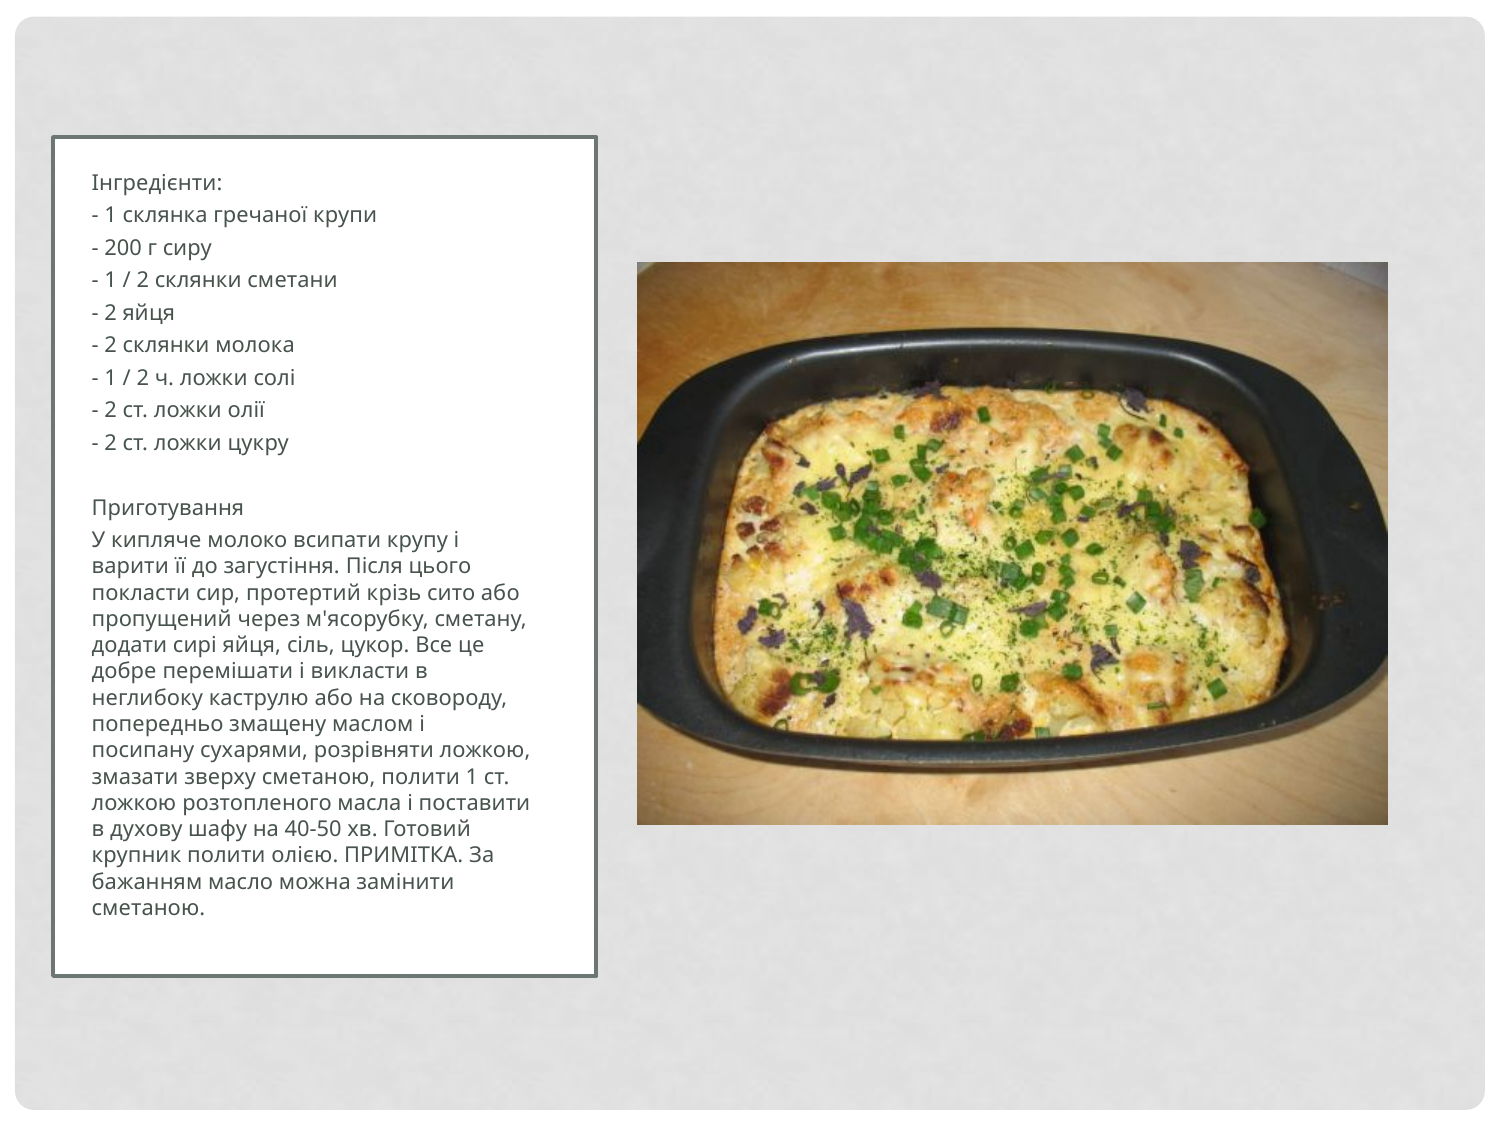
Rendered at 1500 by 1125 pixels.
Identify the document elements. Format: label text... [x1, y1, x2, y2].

text_box [51, 135, 598, 978]
list Інгредієнти: - 1 склянка гречаної крупи - 200 г сиру - 1 / 2 склянки сметани - 2 яйця - 2 склянки молока - 1 / 2 ч. ложки солі - 2 ст. ложки олії - 2 ст. ложки цукру Приготування У кипляче молоко всипати крупу і варити її до загустіння. Після цього покласти сир, протертий крізь сито або пропущений через м'ясорубку, сметану, додати сирі яйця, сіль, цукор. Все це добре перемішати і викласти в неглибоку каструлю або на сковороду, попередньо змащену маслом і посипану сухарями, розрівняти ложкою, змазати зверху сметаною, полити 1 ст. ложкою розтопленого масла і поставити в духову шафу на 40-50 хв. Готовий крупник полити олією. ПРИМІТКА. За бажанням масло можна замінити сметаною. [76, 160, 550, 929]
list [637, 262, 1388, 826]
